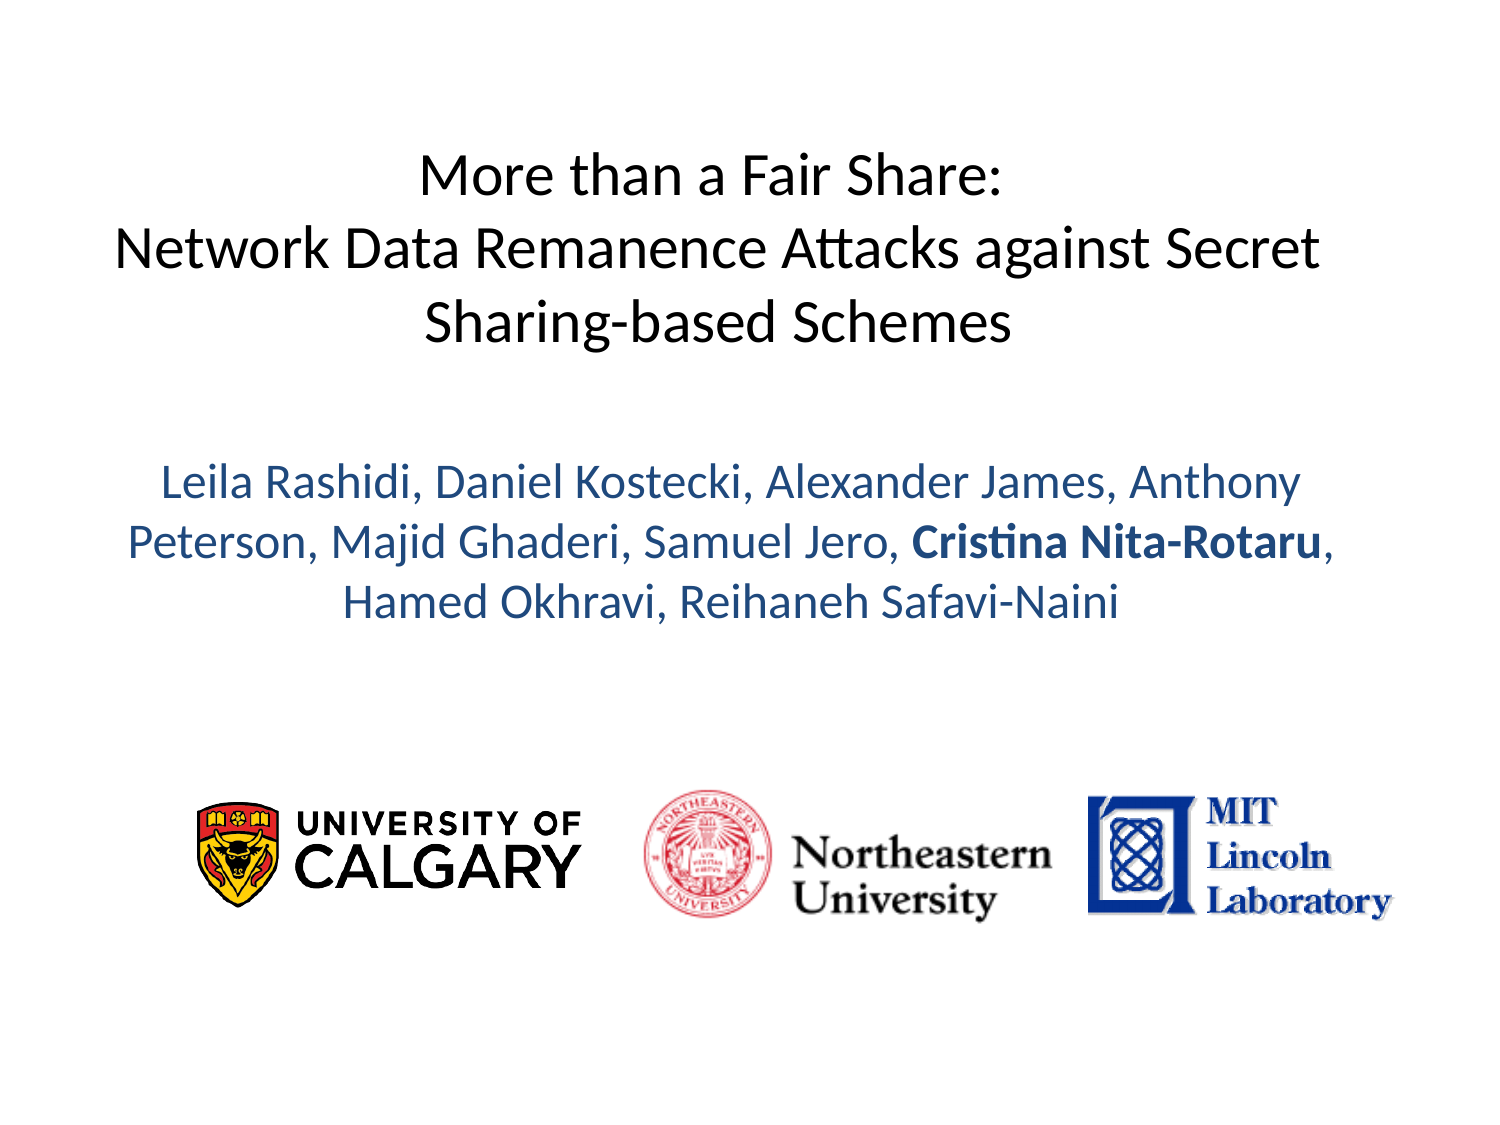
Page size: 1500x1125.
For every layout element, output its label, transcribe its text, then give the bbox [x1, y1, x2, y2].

title More than a Fair Share: Network Data Remanence Attacks against Secret Sharing-based Schemes [50, 125, 1388, 438]
picture [124, 716, 1401, 1001]
subtitle Leila Rashidi, Daniel Kostecki, Alexander James, Anthony Peterson, Majid Ghaderi, Samuel Jero, Cristina Nita-Rotaru, Hamed Okhravi, Reihaneh Safavi-Naini [75, 441, 1388, 813]
